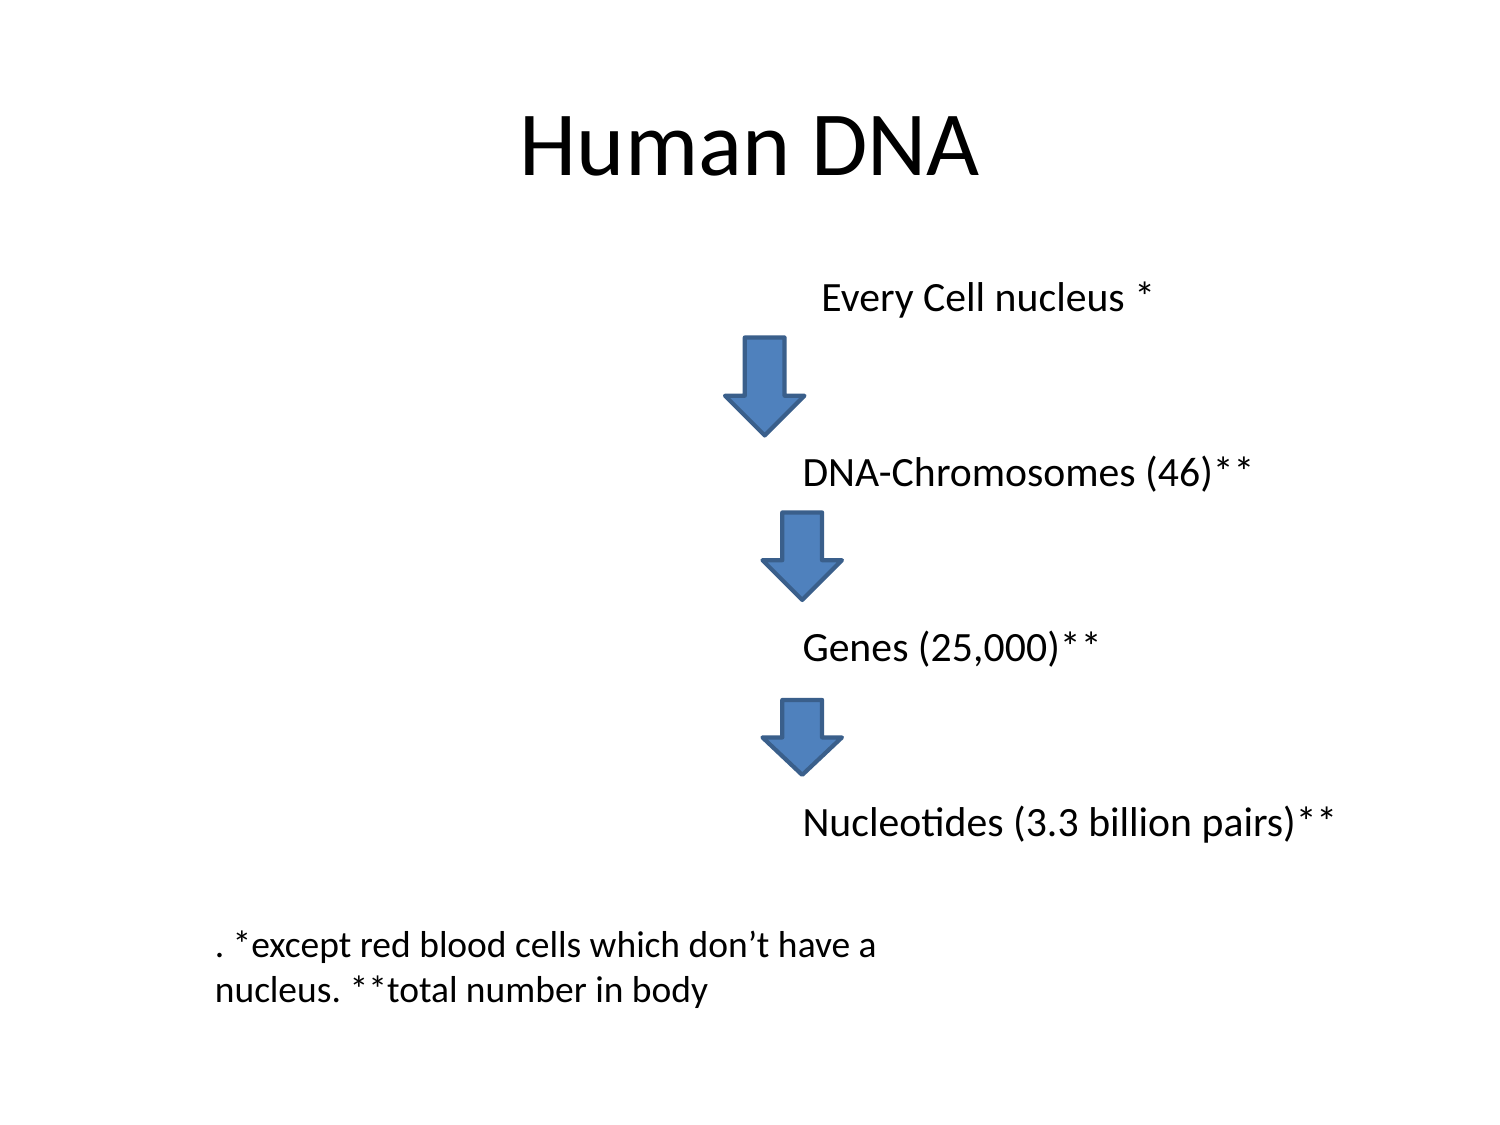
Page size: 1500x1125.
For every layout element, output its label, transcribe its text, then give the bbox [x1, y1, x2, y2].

list Every Cell nucleus * DNA-Chromosomes (46)** Genes (25,000)** Nucleotides (3.3 billion pairs)** [75, 262, 1425, 1005]
text_box [760, 510, 844, 603]
title Human DNA [75, 45, 1425, 233]
text_box [723, 335, 807, 438]
text_box [760, 697, 844, 777]
text_box . *except red blood cells which don’t have a nucleus. **total number in body [199, 912, 950, 1018]
